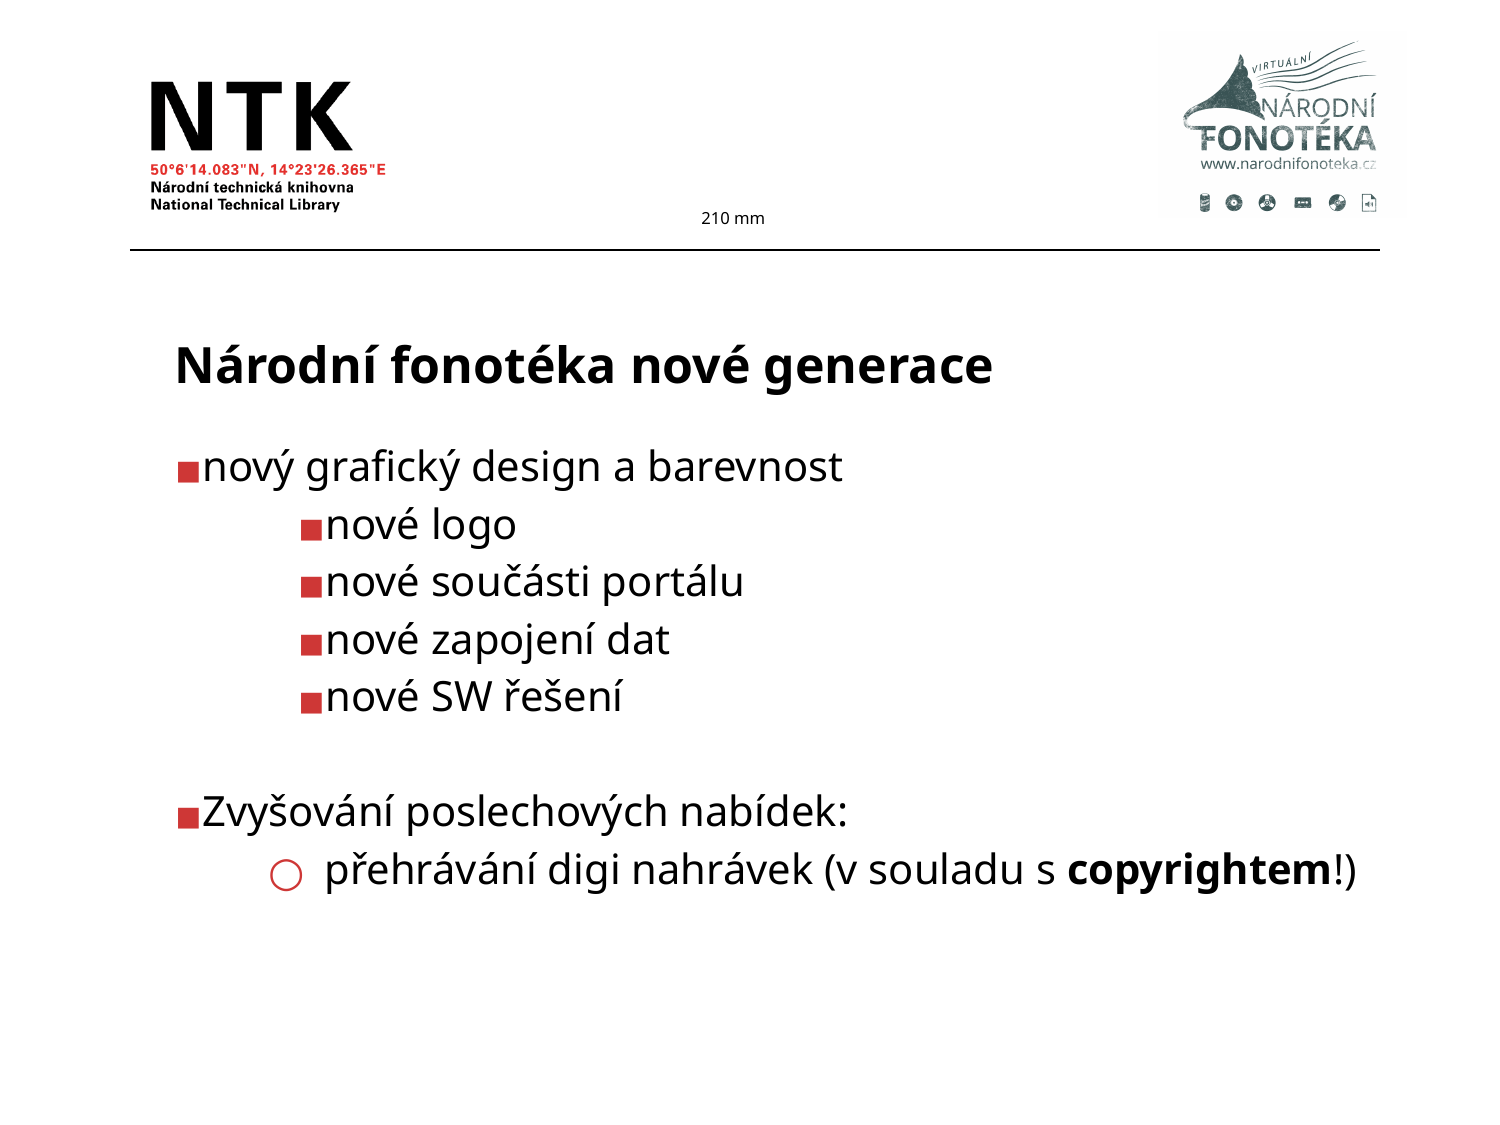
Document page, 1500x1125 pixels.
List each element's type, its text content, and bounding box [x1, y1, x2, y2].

text_box nový grafický design a barevnost nové logo nové součásti portálu nové zapojení dat nové SW řešení Zvyšování poslechových nabídek: přehrávání digi nahrávek (v souladu s copyrightem!) [159, 432, 1407, 1091]
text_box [100, 30, 1381, 260]
picture [1158, 30, 1408, 218]
text_box Národní fonotéka nové generace [159, 302, 1365, 409]
